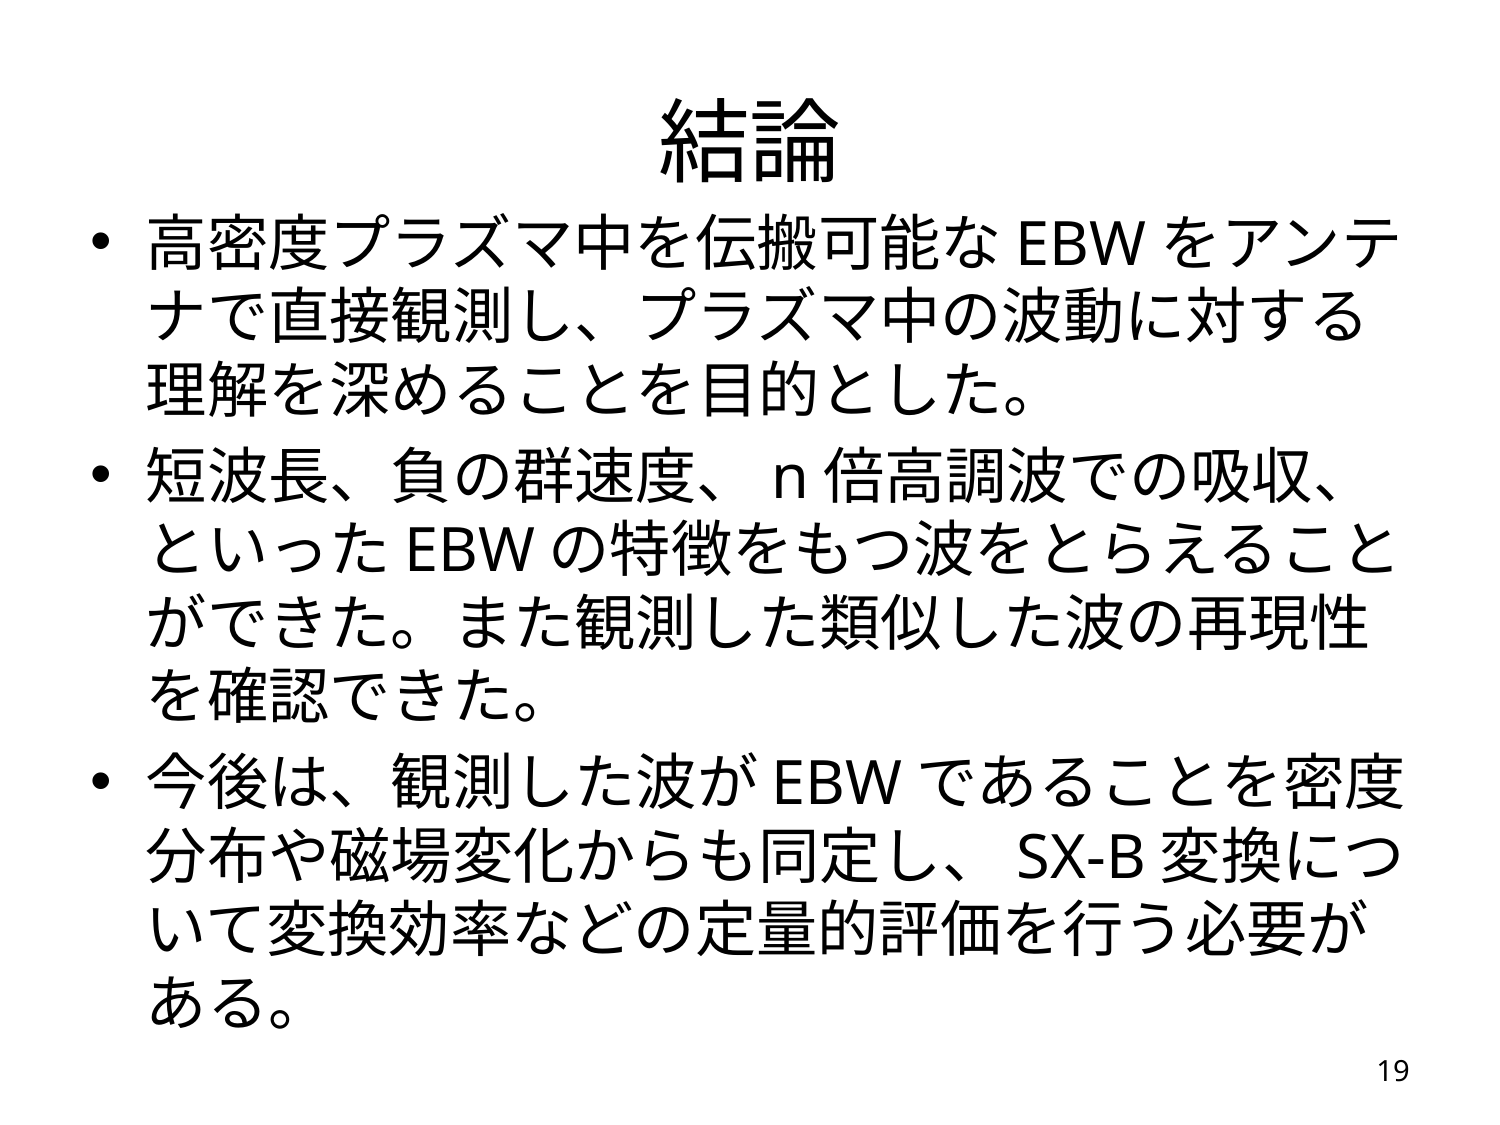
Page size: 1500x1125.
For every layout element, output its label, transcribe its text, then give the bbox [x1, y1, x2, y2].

list 高密度プラズマ中を伝搬可能なEBWをアンテナで直接観測し、プラズマ中の波動に対する理解を深めることを目的とした。 短波長、負の群速度、n倍高調波での吸収、といったEBWの特徴をもつ波をとらえることができた。また観測した類似した波の再現性を確認できた。 今後は、観測した波がEBWであることを密度分布や磁場変化からも同定し、SX-B変換について変換効率などの定量的評価を行う必要がある。 [75, 196, 1425, 1047]
slide_number 18 [1074, 1042, 1425, 1103]
title 結論 [75, 45, 1425, 196]
